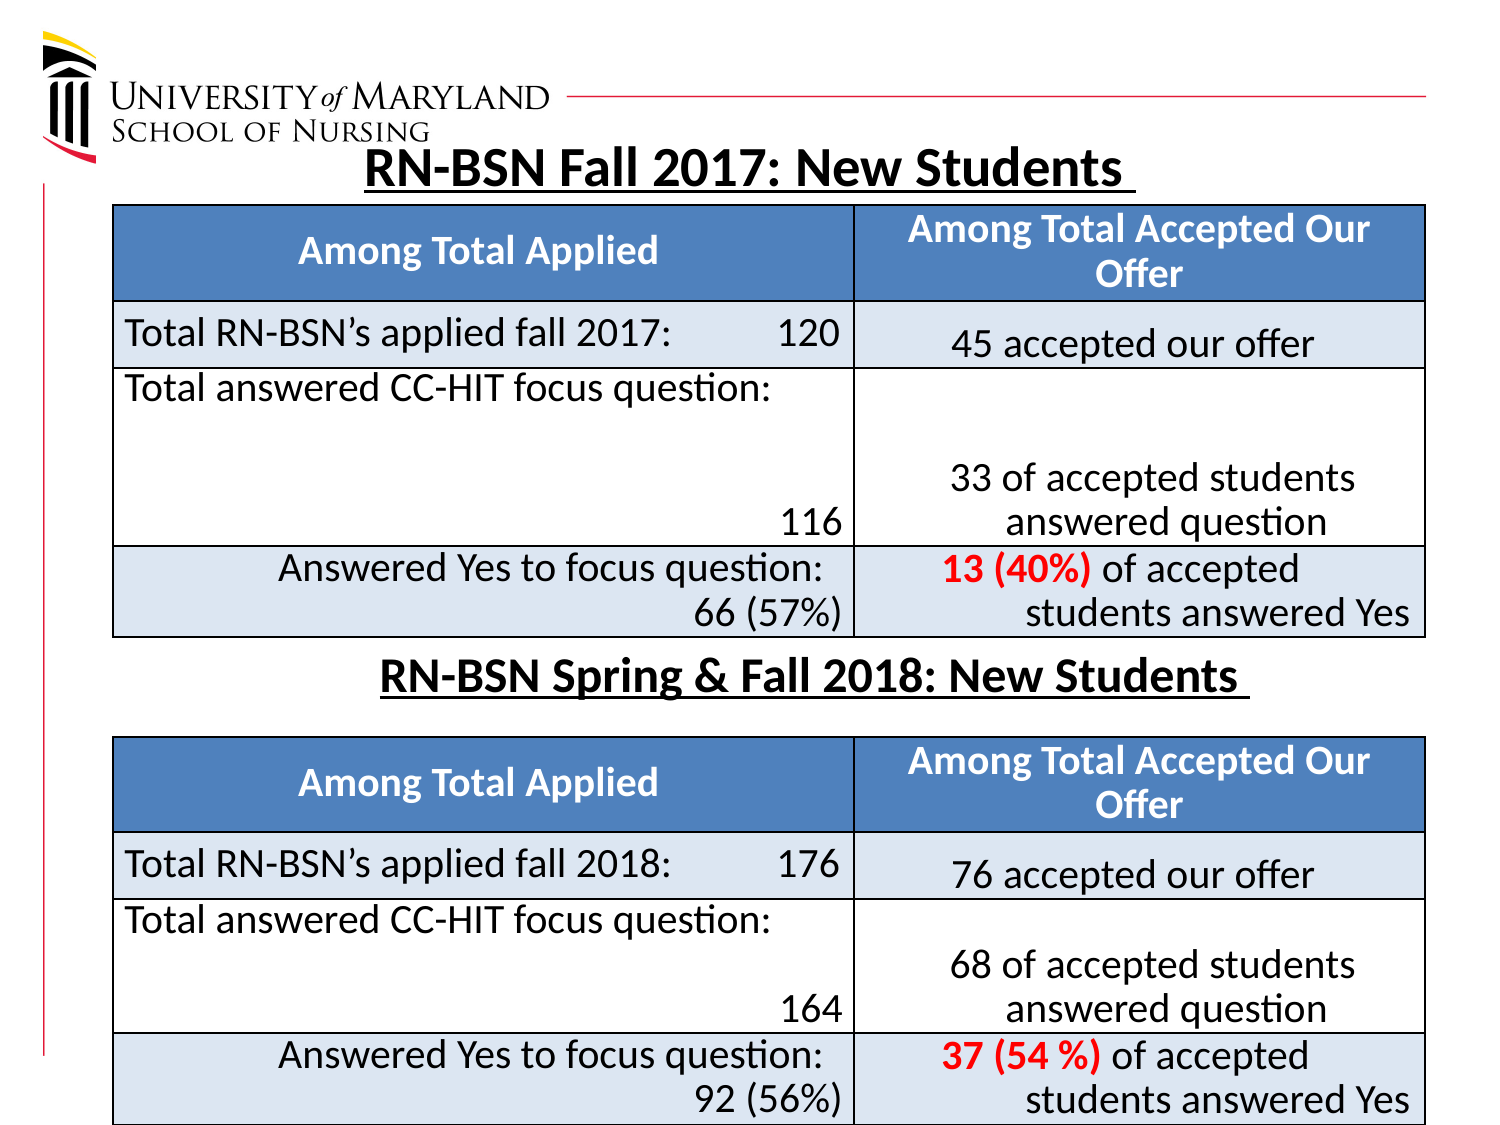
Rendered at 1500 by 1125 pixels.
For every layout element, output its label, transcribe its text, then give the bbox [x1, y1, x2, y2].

table_header Among Total Accepted Our Offer [855, 738, 1424, 831]
table_cell 37 (54 %) of accepted students answered Yes [855, 1034, 1424, 1124]
table_cell Answered Yes to focus question: 66 (57%) [114, 547, 853, 636]
table_cell Total RN-BSN’s applied fall 2017: 120 [114, 302, 853, 367]
table_header Among Total Applied [114, 738, 853, 831]
table_cell 68 of accepted students answered question [855, 900, 1424, 1032]
table_cell 45 accepted our offer [855, 302, 1424, 367]
table_cell Answered Yes to focus question: 92 (56%) [114, 1034, 853, 1124]
title RN-BSN Fall 2017: New Students [75, 121, 1425, 206]
table_cell Total answered CC-HIT focus question: 164 [114, 900, 853, 1032]
table_cell 33 of accepted students answered question [855, 369, 1424, 545]
text_box RN-BSN Spring & Fall 2018: New Students [364, 634, 1265, 710]
table_header Among Total Accepted Our Offer [855, 206, 1424, 300]
table_cell 13 (40%) of accepted students answered Yes [855, 547, 1424, 636]
table_cell Total RN-BSN’s applied fall 2018: 176 [114, 833, 853, 898]
table_cell Total answered CC-HIT focus question: 116 [114, 369, 853, 545]
table_cell 76 accepted our offer [855, 833, 1424, 898]
table_header Among Total Applied [114, 206, 853, 300]
picture [0, 0, 1500, 1125]
